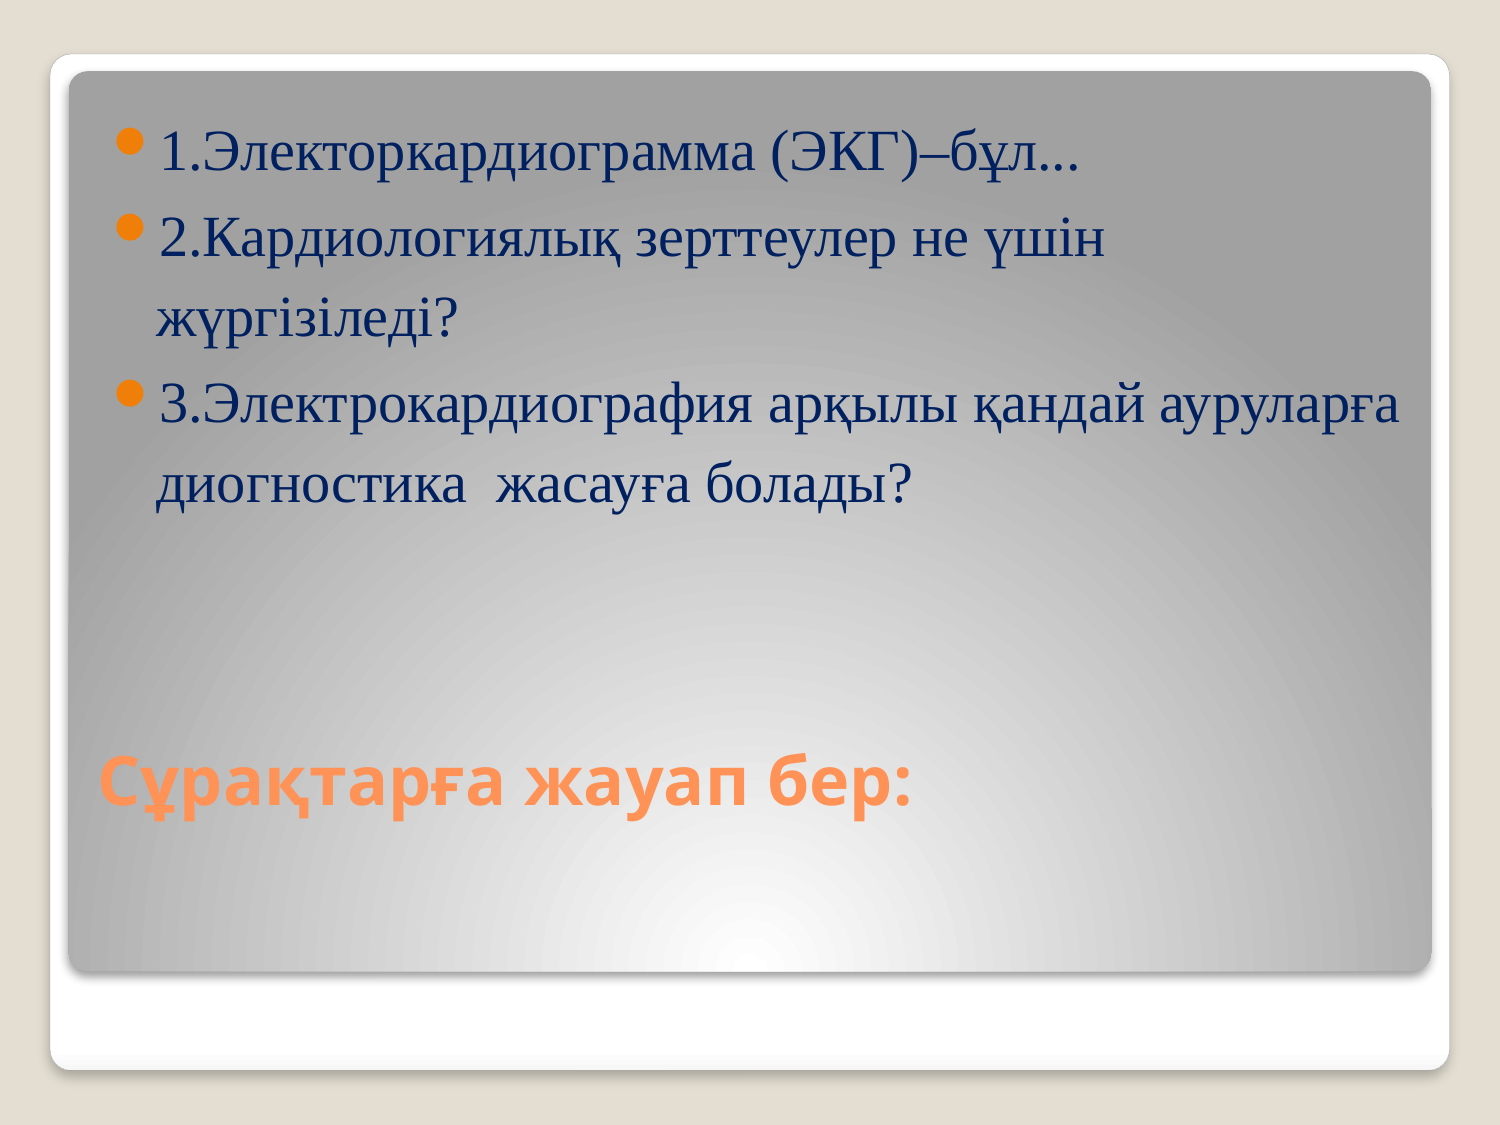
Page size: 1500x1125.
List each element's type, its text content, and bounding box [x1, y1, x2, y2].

title Сұрақтарға жауап бер: [82, 774, 1425, 990]
list 1.Электоркардиограмма (ЭКГ)–бұл... 2.Кардиологиялық зерттеулер не үшін жүргізіледі? 3.Электрокардиография арқылы қандай ауруларға диогностика жасауға болады? [82, 86, 1425, 774]
